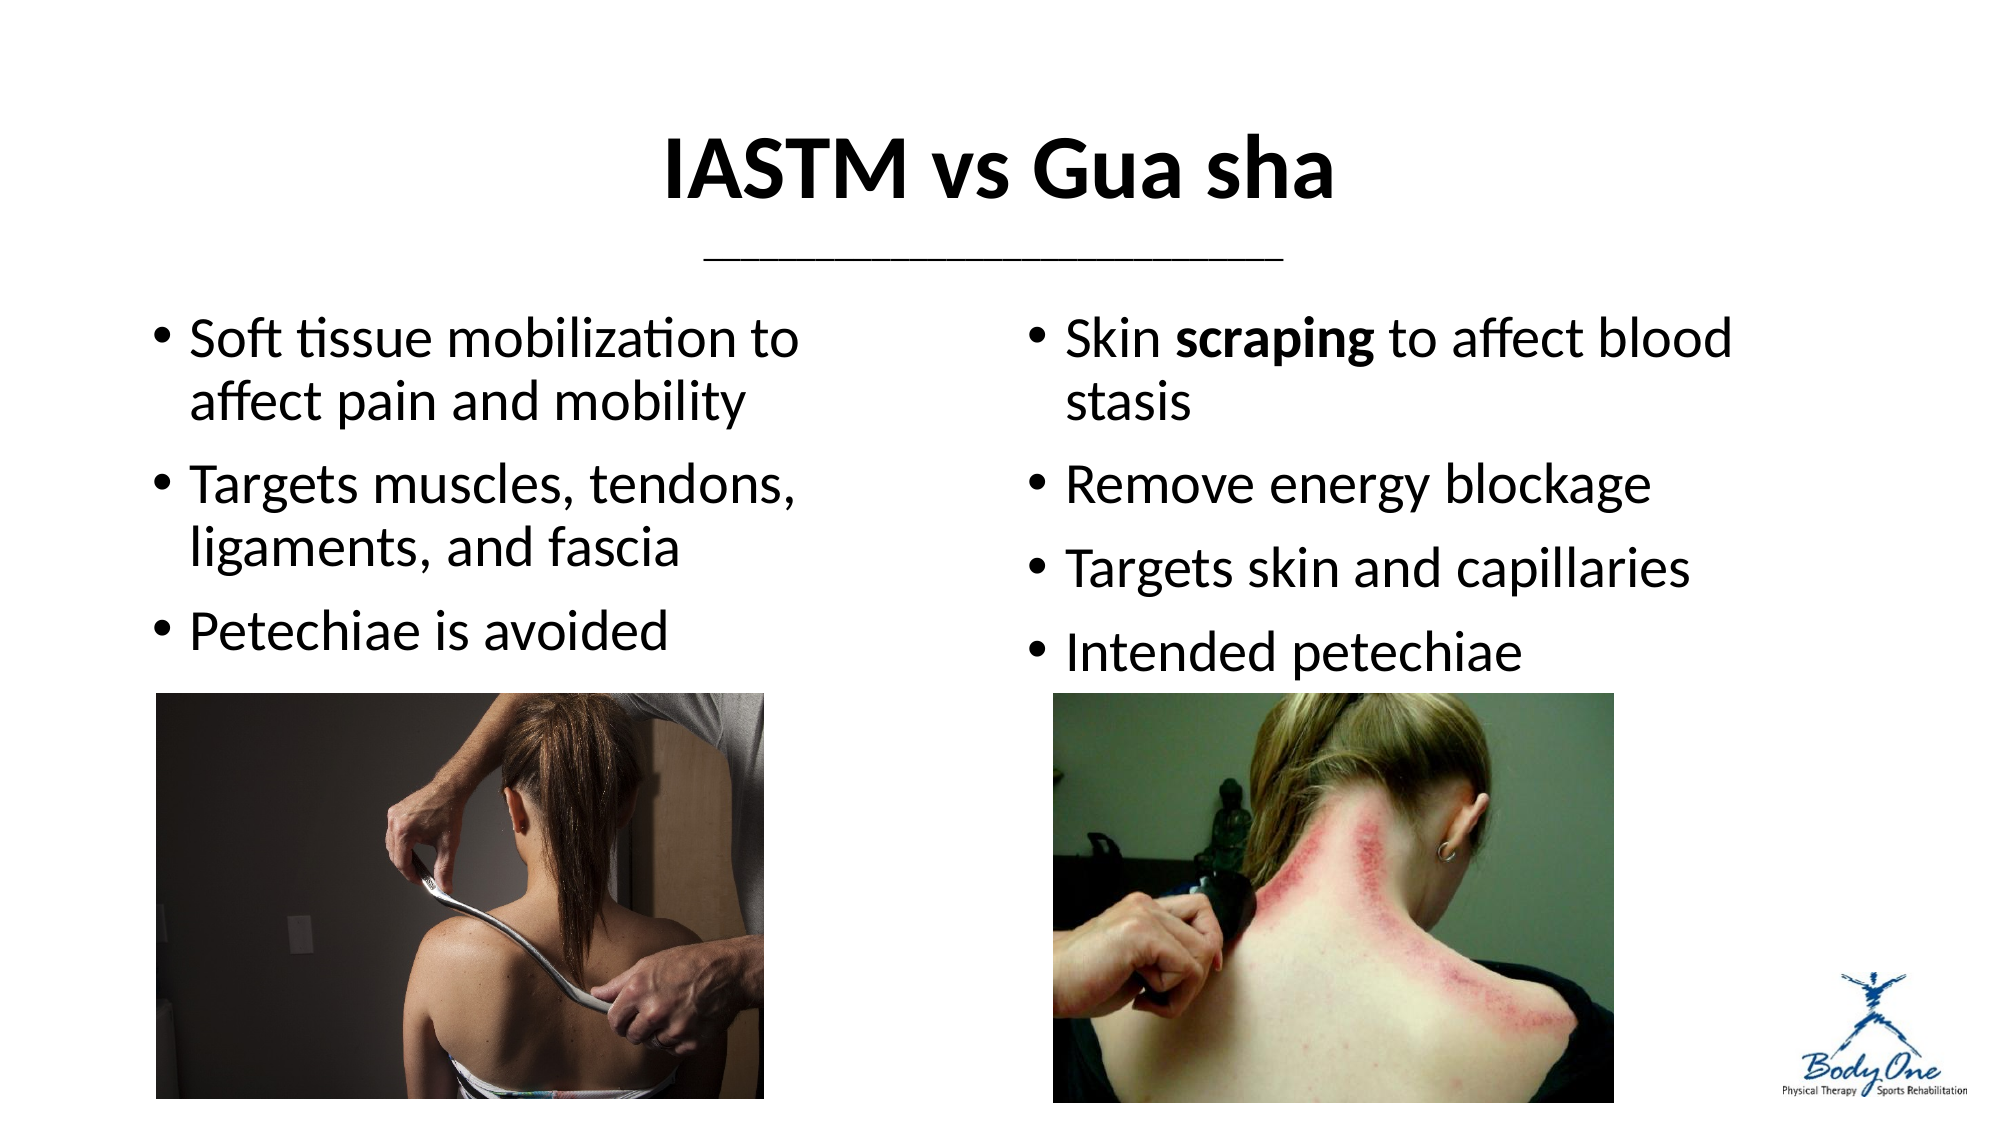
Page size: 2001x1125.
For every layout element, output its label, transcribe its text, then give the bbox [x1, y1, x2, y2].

picture [156, 693, 764, 1099]
list Soft tissue mobilization to affect pain and mobility Targets muscles, tendons, ligaments, and fascia Petechiae is avoided [137, 299, 863, 675]
picture [1053, 693, 1614, 1103]
text_box _______________________________ [688, 211, 1302, 271]
title IASTM vs Gua sha [137, 59, 1863, 278]
picture [1783, 972, 1967, 1097]
list Skin scraping to affect blood stasis Remove energy blockage Targets skin and capillaries Intended petechiae [1012, 299, 1863, 694]
